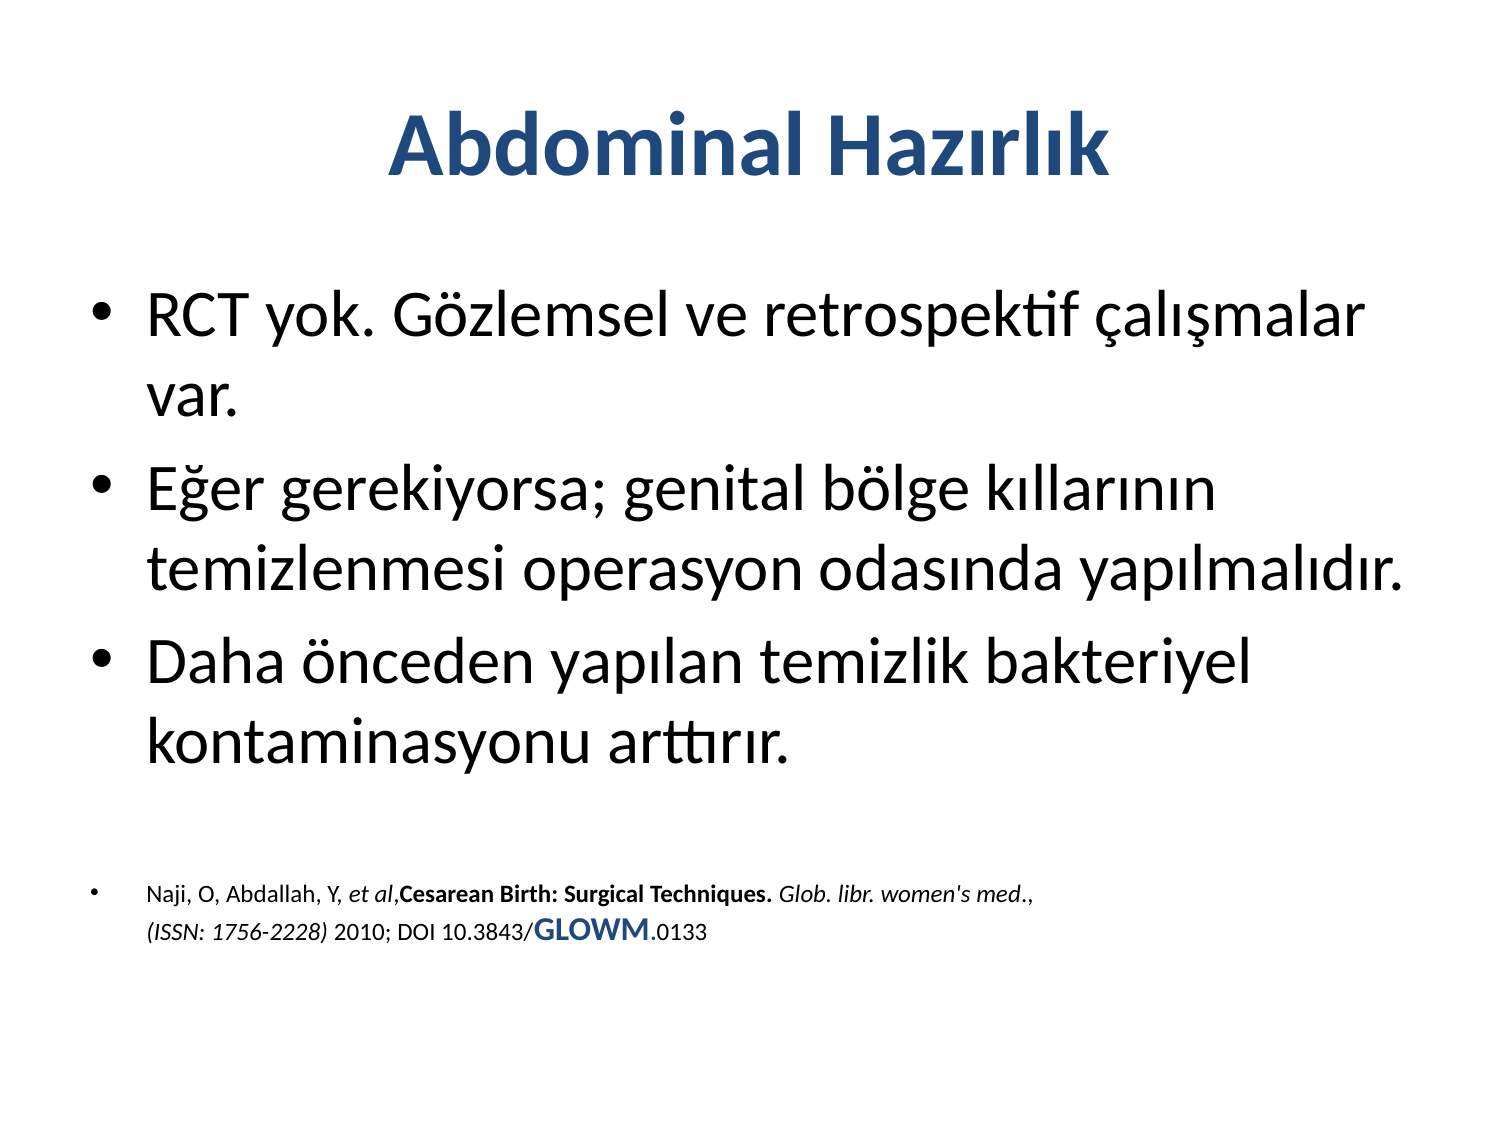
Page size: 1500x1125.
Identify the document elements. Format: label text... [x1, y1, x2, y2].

list RCT yok. Gözlemsel ve retrospektif çalışmalar var. Eğer gerekiyorsa; genital bölge kıllarının temizlenmesi operasyon odasında yapılmalıdır. Daha önceden yapılan temizlik bakteriyel kontaminasyonu arttırır. Naji, O, Abdallah, Y, et al,Cesarean Birth: Surgical Techniques. Glob. libr. women's med., (ISSN: 1756-2228) 2010; DOI 10.3843/GLOWM.0133 [75, 262, 1425, 1005]
title Abdominal Hazırlık [75, 45, 1425, 233]
